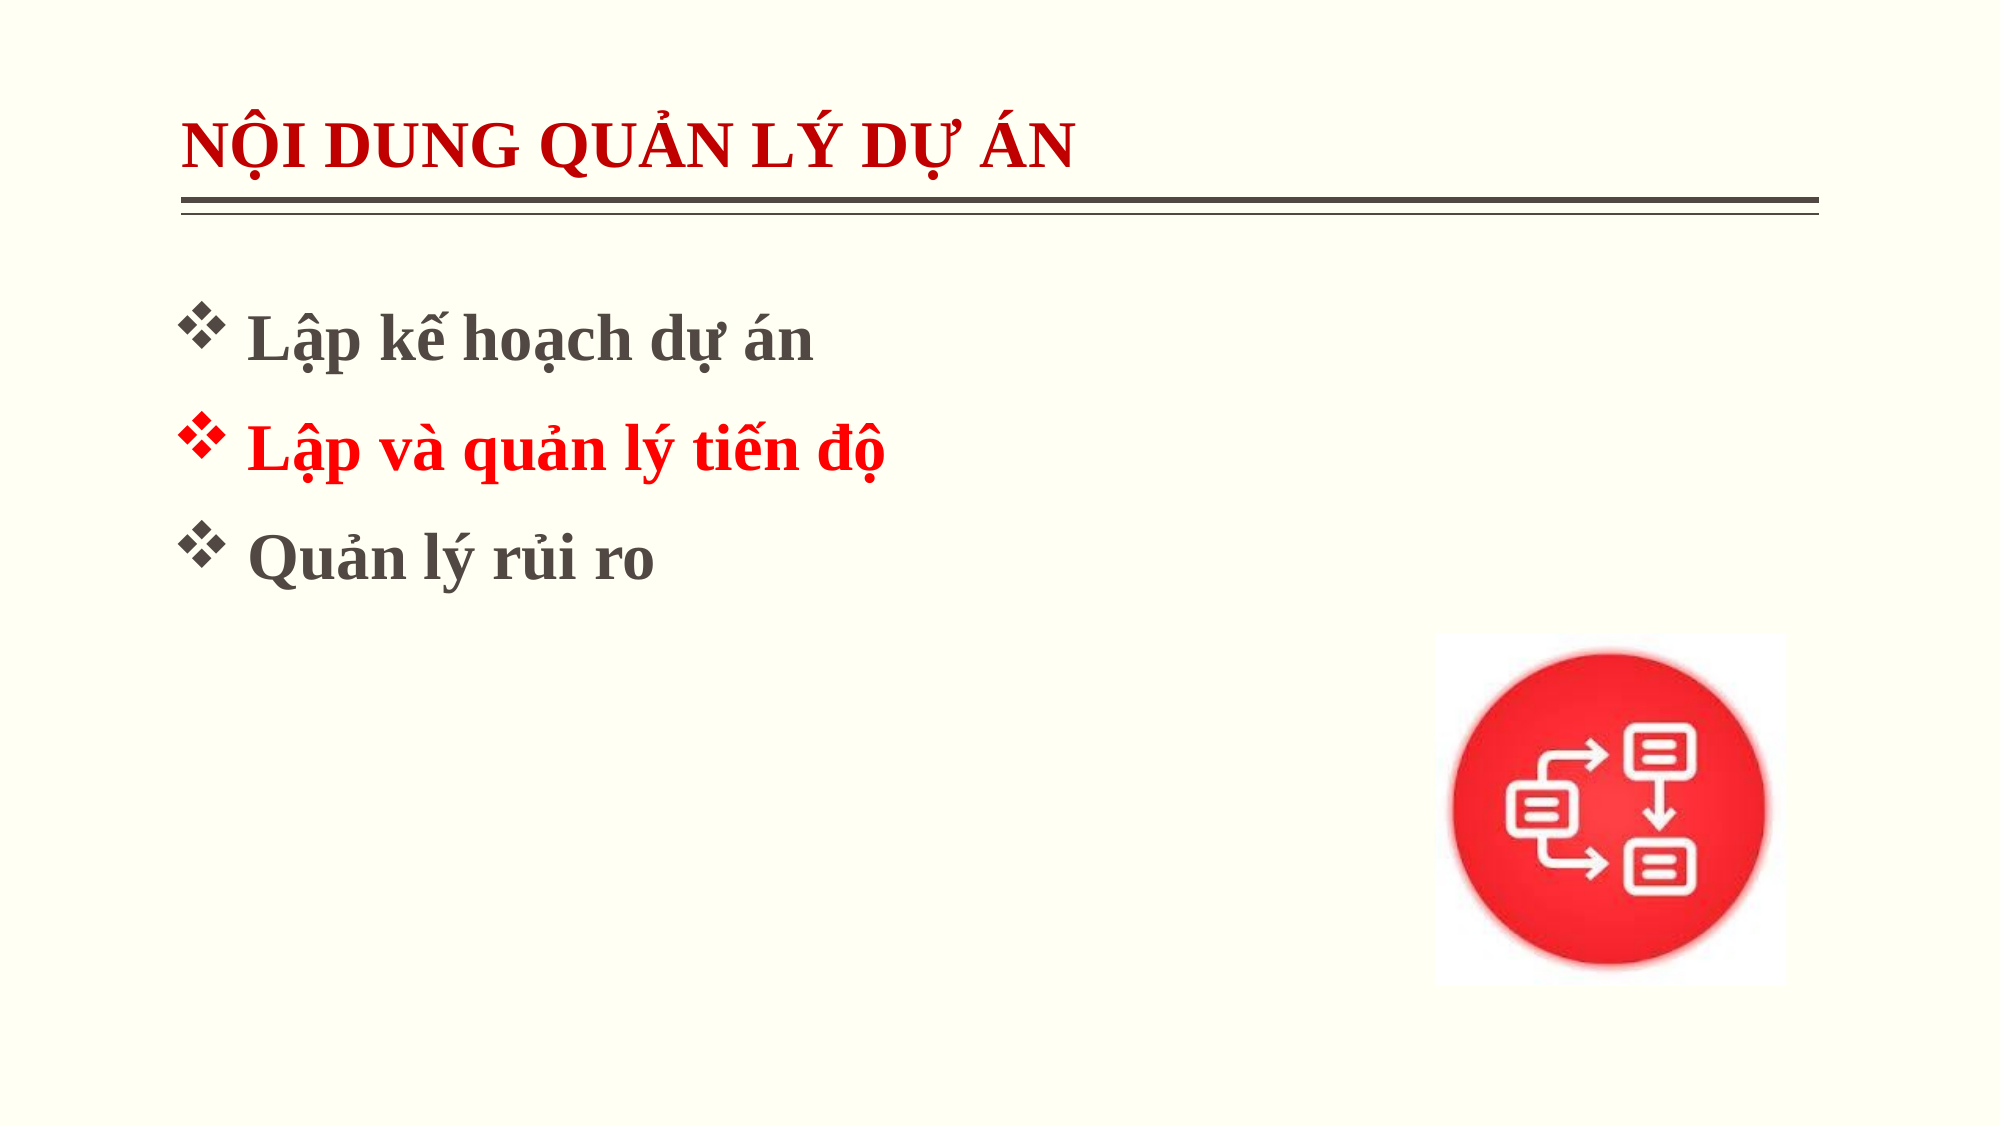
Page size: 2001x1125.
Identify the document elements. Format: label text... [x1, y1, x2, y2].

text_box [1434, 633, 1787, 986]
text_box NỘI DUNG QUẢN LÝ DỰ ÁN Lập kế hoạch dự án Lập và quản lý tiến độ Quản lý rủi ro [170, 100, 1225, 593]
